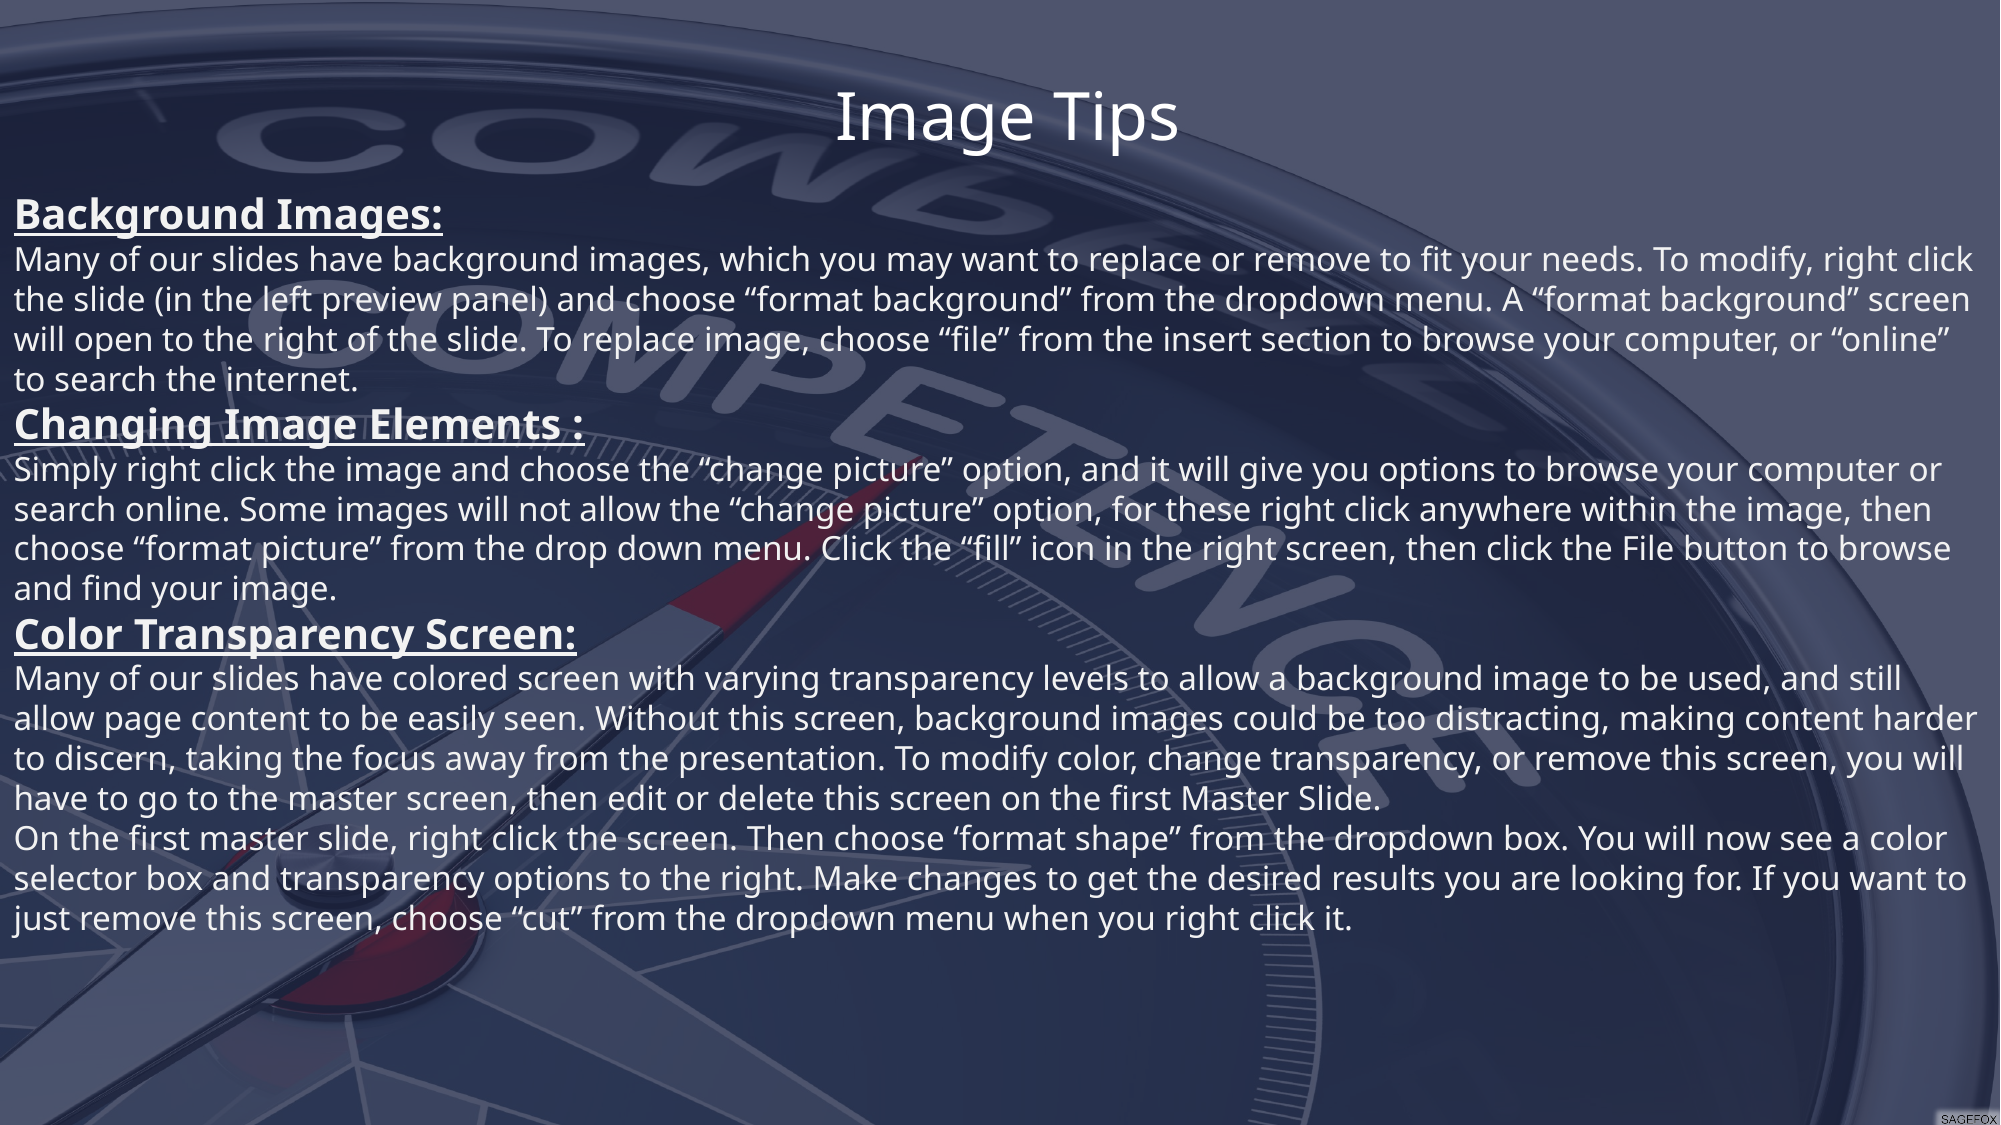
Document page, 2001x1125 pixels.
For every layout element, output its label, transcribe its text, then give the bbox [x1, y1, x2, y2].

picture [1938, 1114, 1999, 1125]
title Image Tips [597, 59, 1420, 177]
text_box Background Images: Many of our slides have background images, which you may want to replace or remove to fit your needs. To modify, right click the slide (in the left preview panel) and choose “format background” from the dropdown menu. A “format background” screen will open to the right of the slide. To replace image, choose “file” from the insert section to browse your computer, or “online” to search the internet. Changing Image Elements : Simply right click the image and choose the “change picture” option, and it will give you options to browse your computer or search online. Some images will not allow the “change picture” option, for these right click anywhere within the image, then choose “format picture” from the drop down menu. Click the “fill” icon in the right screen, then click the File button to browse and find your image. Color Transparency Screen: Many of our slides have colored screen with varying transparency levels to allow a background image to be used, and still allow page content to be easily seen. Without this screen, background images could be too distracting, making content harder to discern, taking the focus away from the presentation. To modify color, change transparency, or remove this screen, you will have to go to the master screen, then edit or delete this screen on the first Master Slide. On the first master slide, right click the screen. Then choose ‘format shape” from the dropdown box. You will now see a color selector box and transparency options to the right. Make changes to get the desired results you are looking for. If you want to just remove this screen, choose “cut” from the dropdown menu when you right click it. [0, 0, 2000, 1125]
